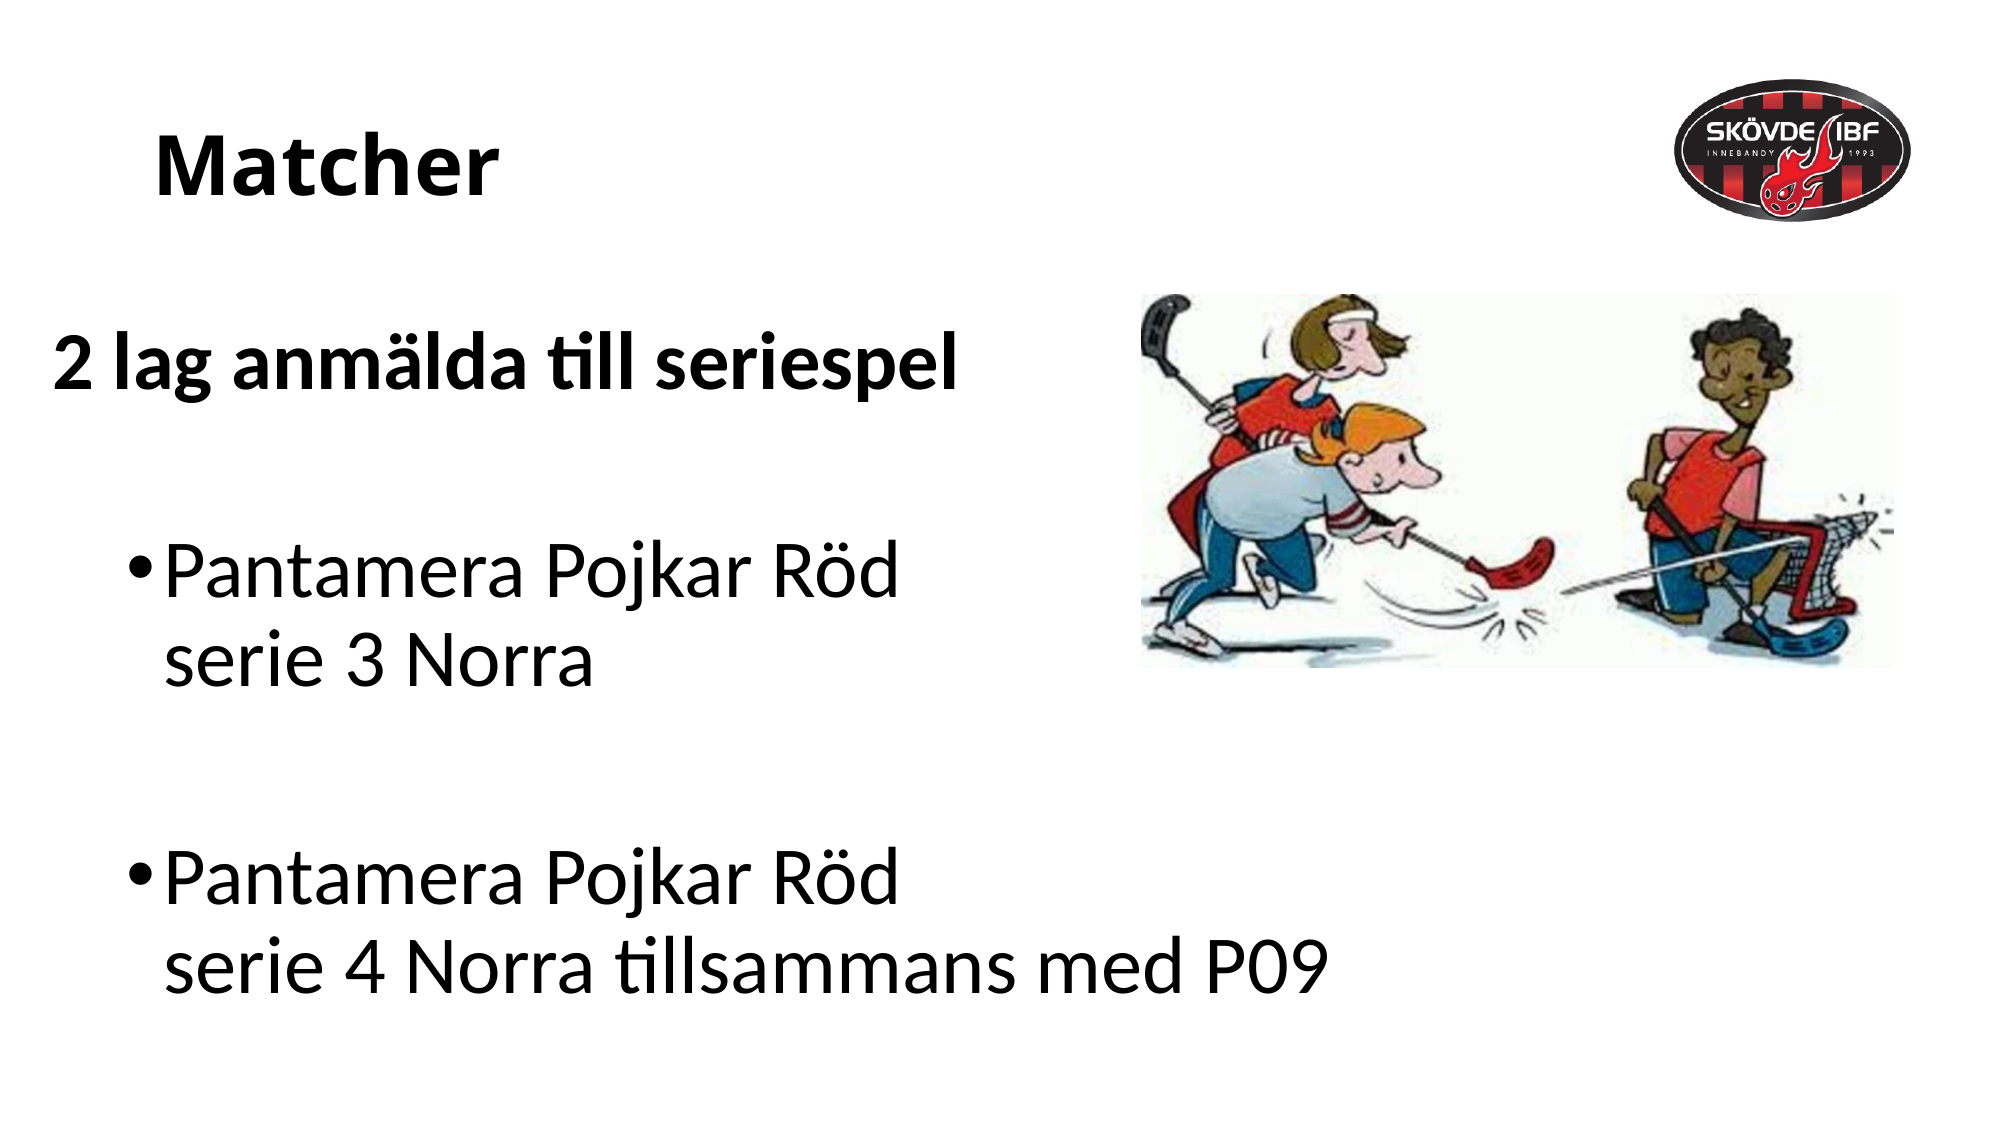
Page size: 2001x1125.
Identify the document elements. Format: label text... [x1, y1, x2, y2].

title Matcher [137, 59, 1863, 278]
picture [1141, 294, 1894, 668]
picture [1672, 77, 1912, 223]
list 2 lag anmälda till seriespel Pantamera Pojkar Röd serie 3 Norra Pantamera Pojkar Röd serie 4 Norra tillsammans med P09 [37, 310, 1912, 1025]
